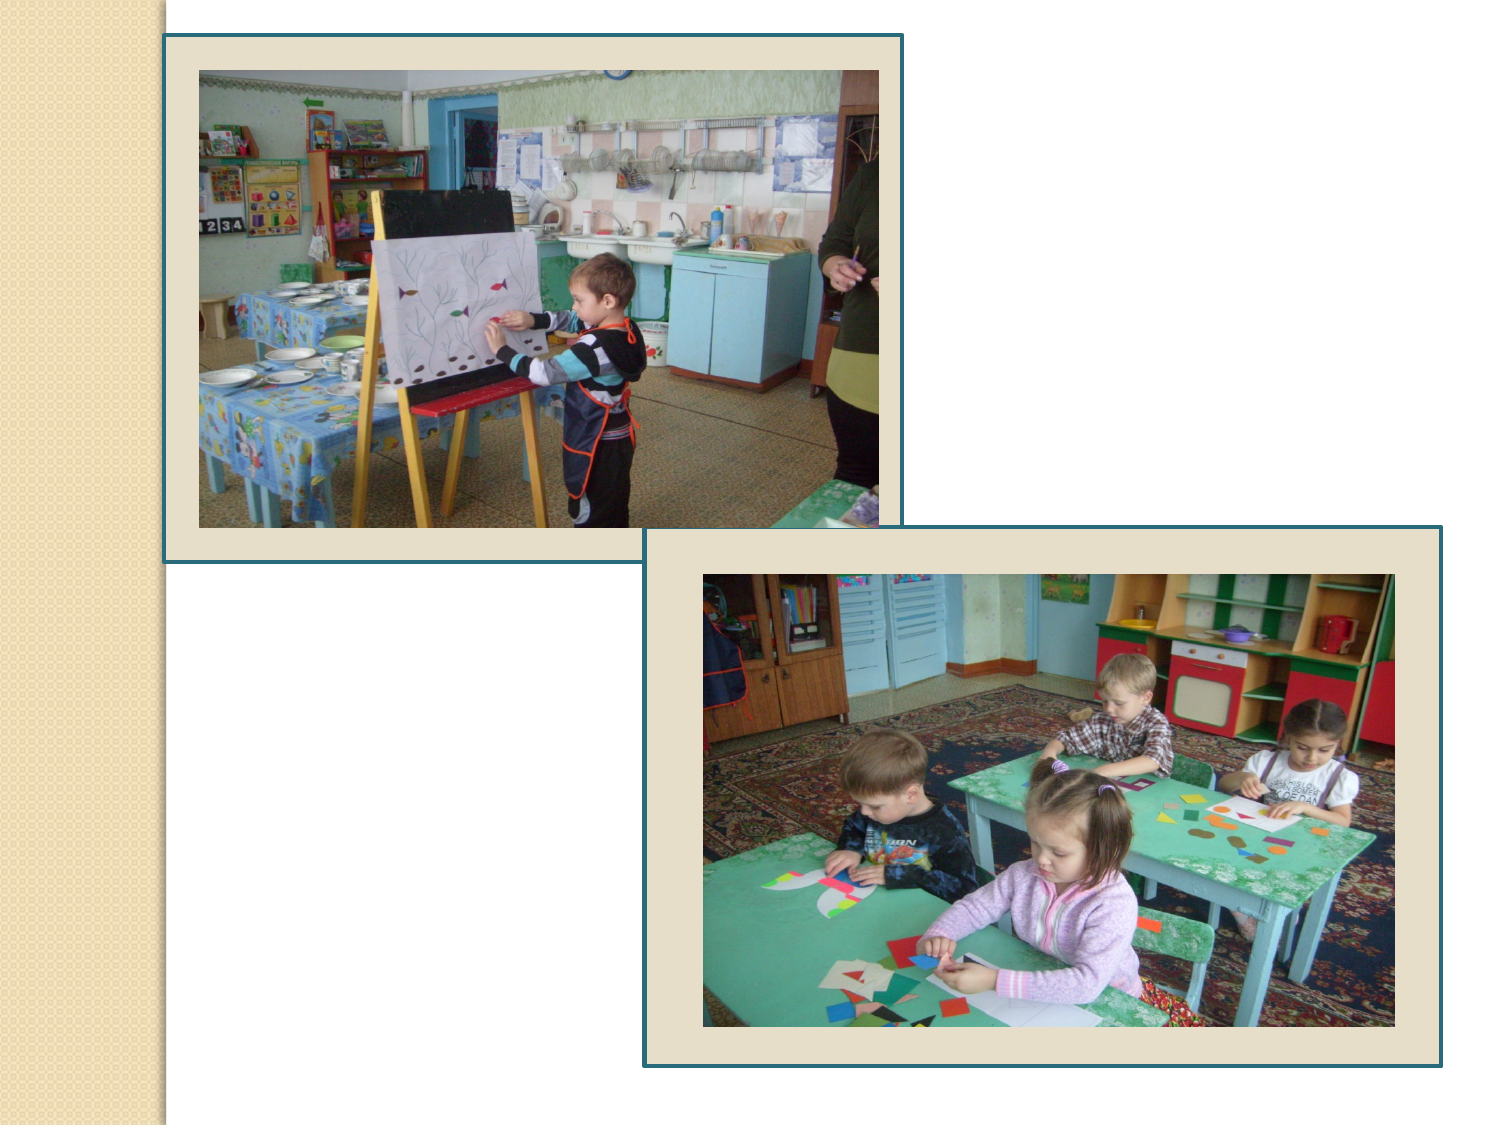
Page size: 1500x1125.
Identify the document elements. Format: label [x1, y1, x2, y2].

picture [702, 573, 1395, 1027]
picture [198, 70, 880, 528]
text_box [642, 525, 1443, 1068]
text_box [162, 33, 904, 564]
